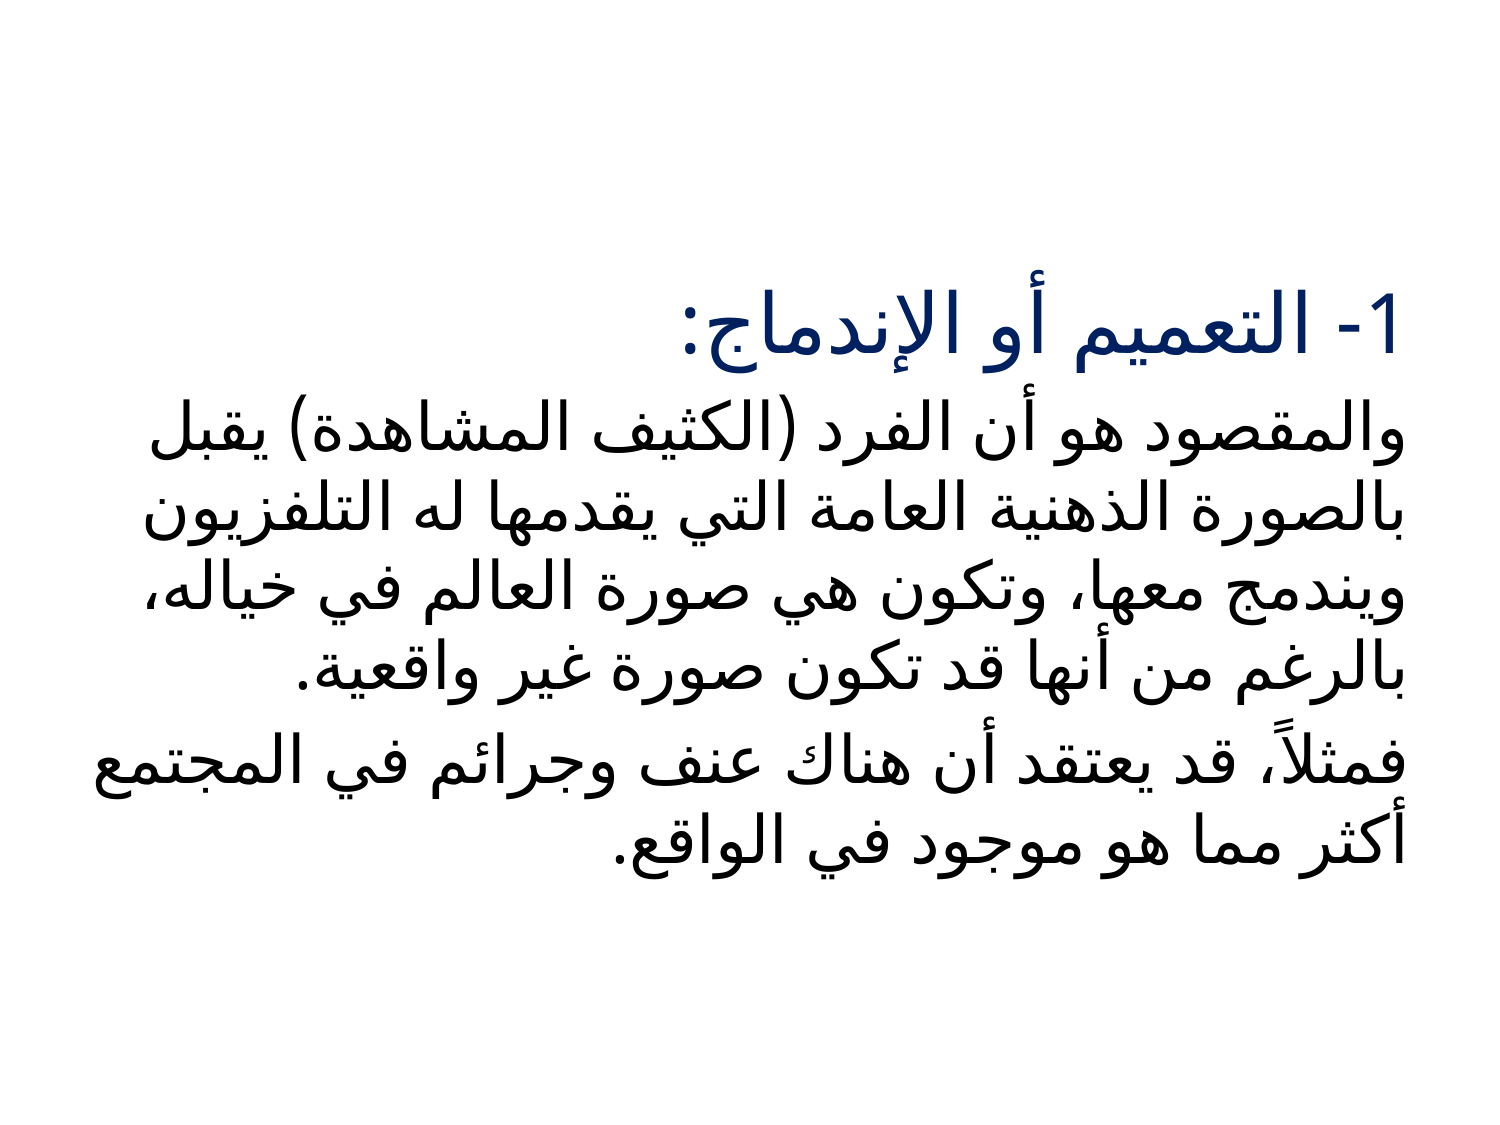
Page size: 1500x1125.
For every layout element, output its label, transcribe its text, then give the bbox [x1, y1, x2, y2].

list 1- التعميم أو الإندماج: والمقصود هو أن الفرد (الكثيف المشاهدة) يقبل بالصورة الذهنية العامة التي يقدمها له التلفزيون ويندمج معها، وتكون هي صورة العالم في خياله، بالرغم من أنها قد تكون صورة غير واقعية. فمثلاً، قد يعتقد أن هناك عنف وجرائم في المجتمع أكثر مما هو موجود في الواقع. [75, 262, 1425, 1005]
